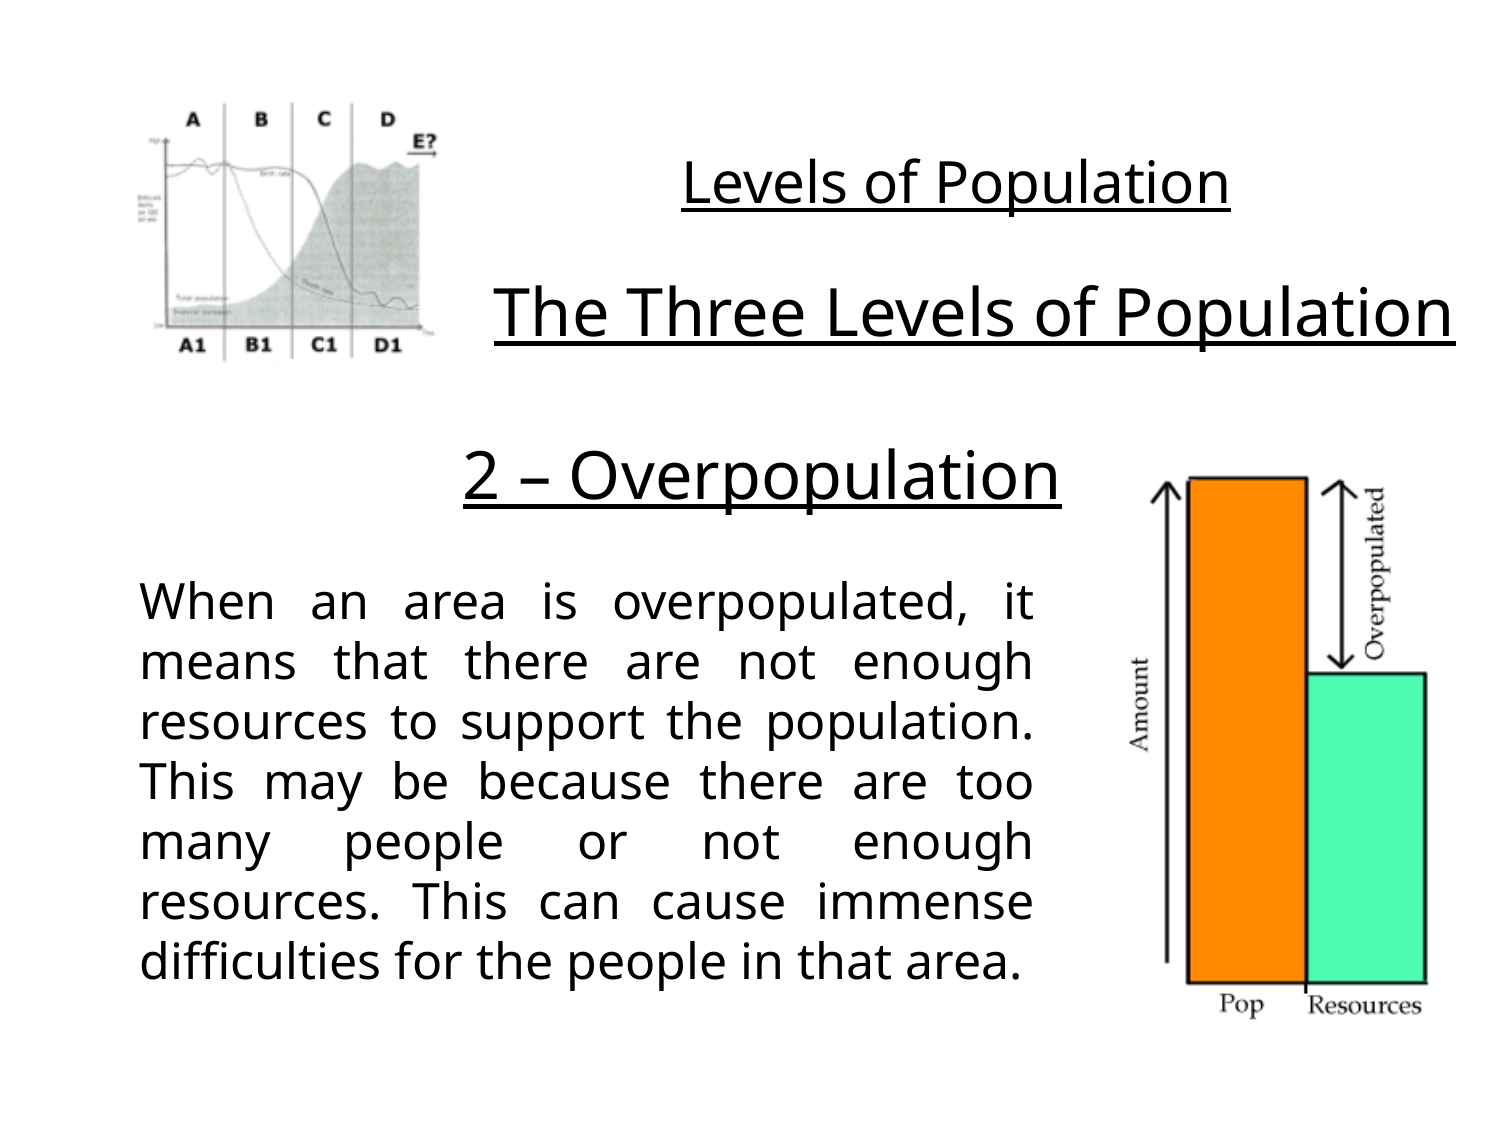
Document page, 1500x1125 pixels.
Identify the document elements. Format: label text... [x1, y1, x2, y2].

text_box The Three Levels of Population [449, 262, 1500, 363]
picture [1112, 449, 1452, 1027]
text_box Levels of Population [499, 137, 1413, 223]
text_box 2 – Overpopulation [237, 425, 1288, 525]
text_box When an area is overpopulated, it means that there are not enough resources to support the population. This may be because there are too many people or not enough resources. This can cause immense difficulties for the people in that area. [125, 562, 1050, 998]
picture [137, 99, 438, 365]
